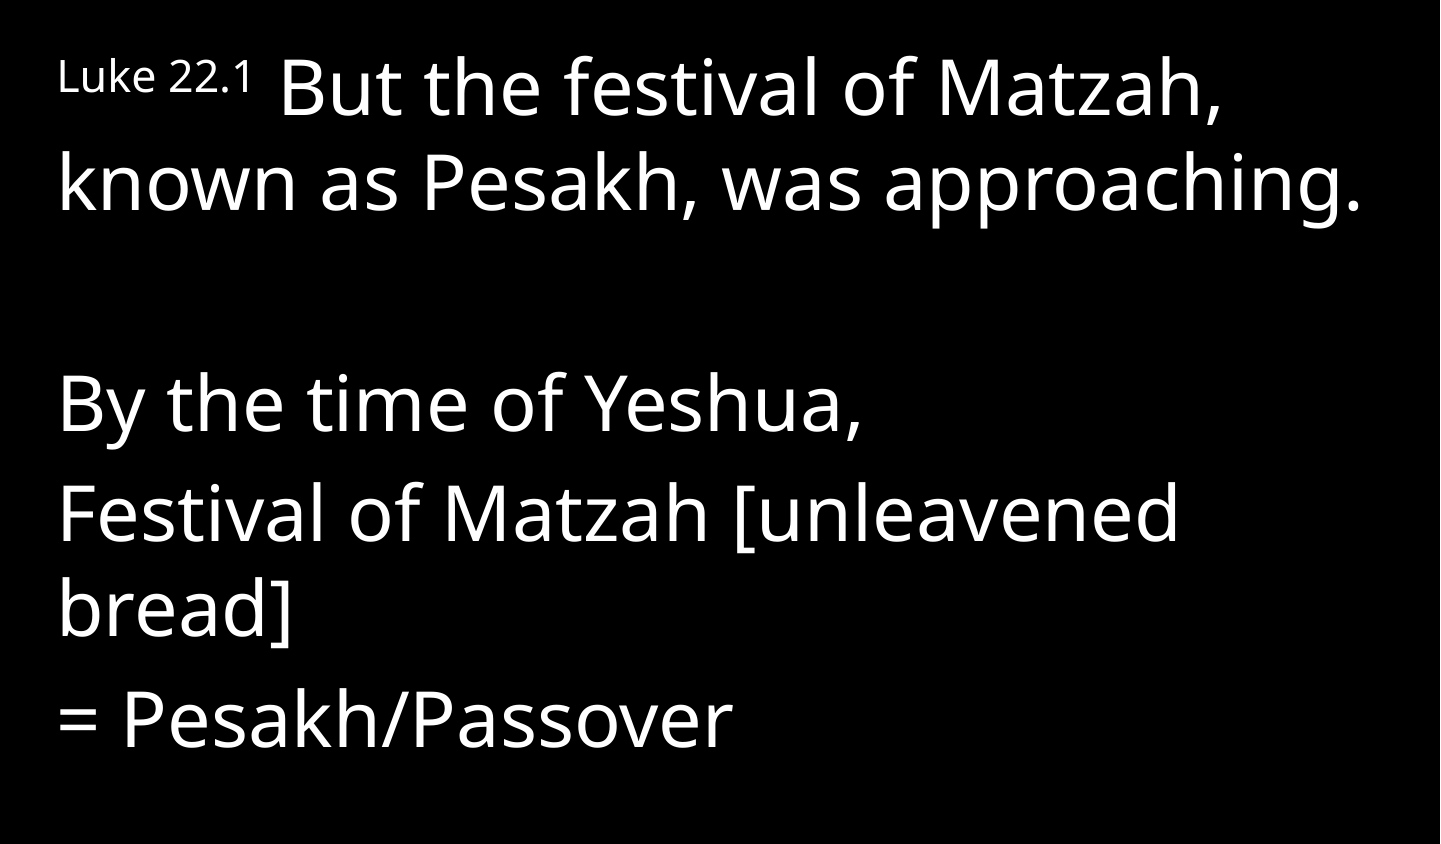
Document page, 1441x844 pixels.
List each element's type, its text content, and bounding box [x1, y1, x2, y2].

list Luke 22.1 But the festival of Matzah, known as Pesakh, was approaching. By the time of Yeshua, Festival of Matzah [unleavened bread] = Pesakh/Passover [45, 34, 1396, 844]
